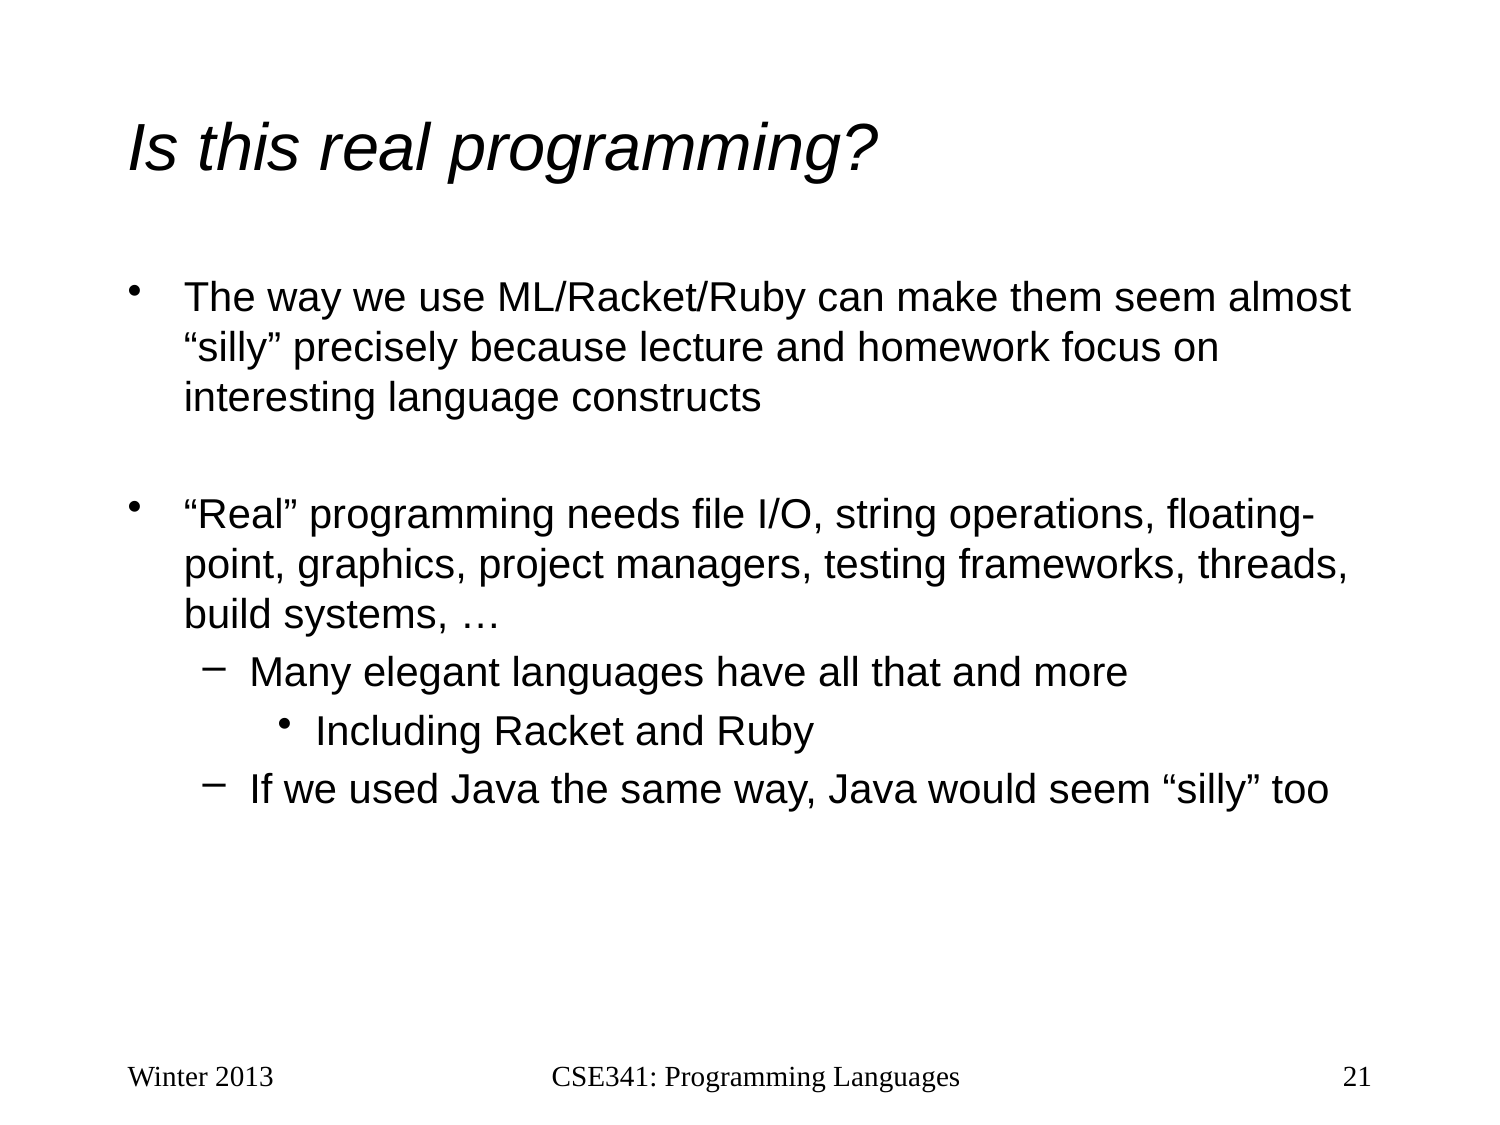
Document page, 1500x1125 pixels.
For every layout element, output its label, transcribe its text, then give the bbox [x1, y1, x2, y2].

title Is this real programming? [112, 49, 1388, 238]
slide_number Winter 2013 [112, 1049, 426, 1125]
footer CSE341: Programming Languages [474, 1049, 1038, 1125]
slide_number 21 [1074, 1049, 1388, 1125]
list The way we use ML/Racket/Ruby can make them seem almost “silly” precisely because lecture and homework focus on interesting language constructs “Real” programming needs file I/O, string operations, floating-point, graphics, project managers, testing frameworks, threads, build systems, … Many elegant languages have all that and more Including Racket and Ruby If we used Java the same way, Java would seem “silly” too [112, 262, 1388, 1001]
